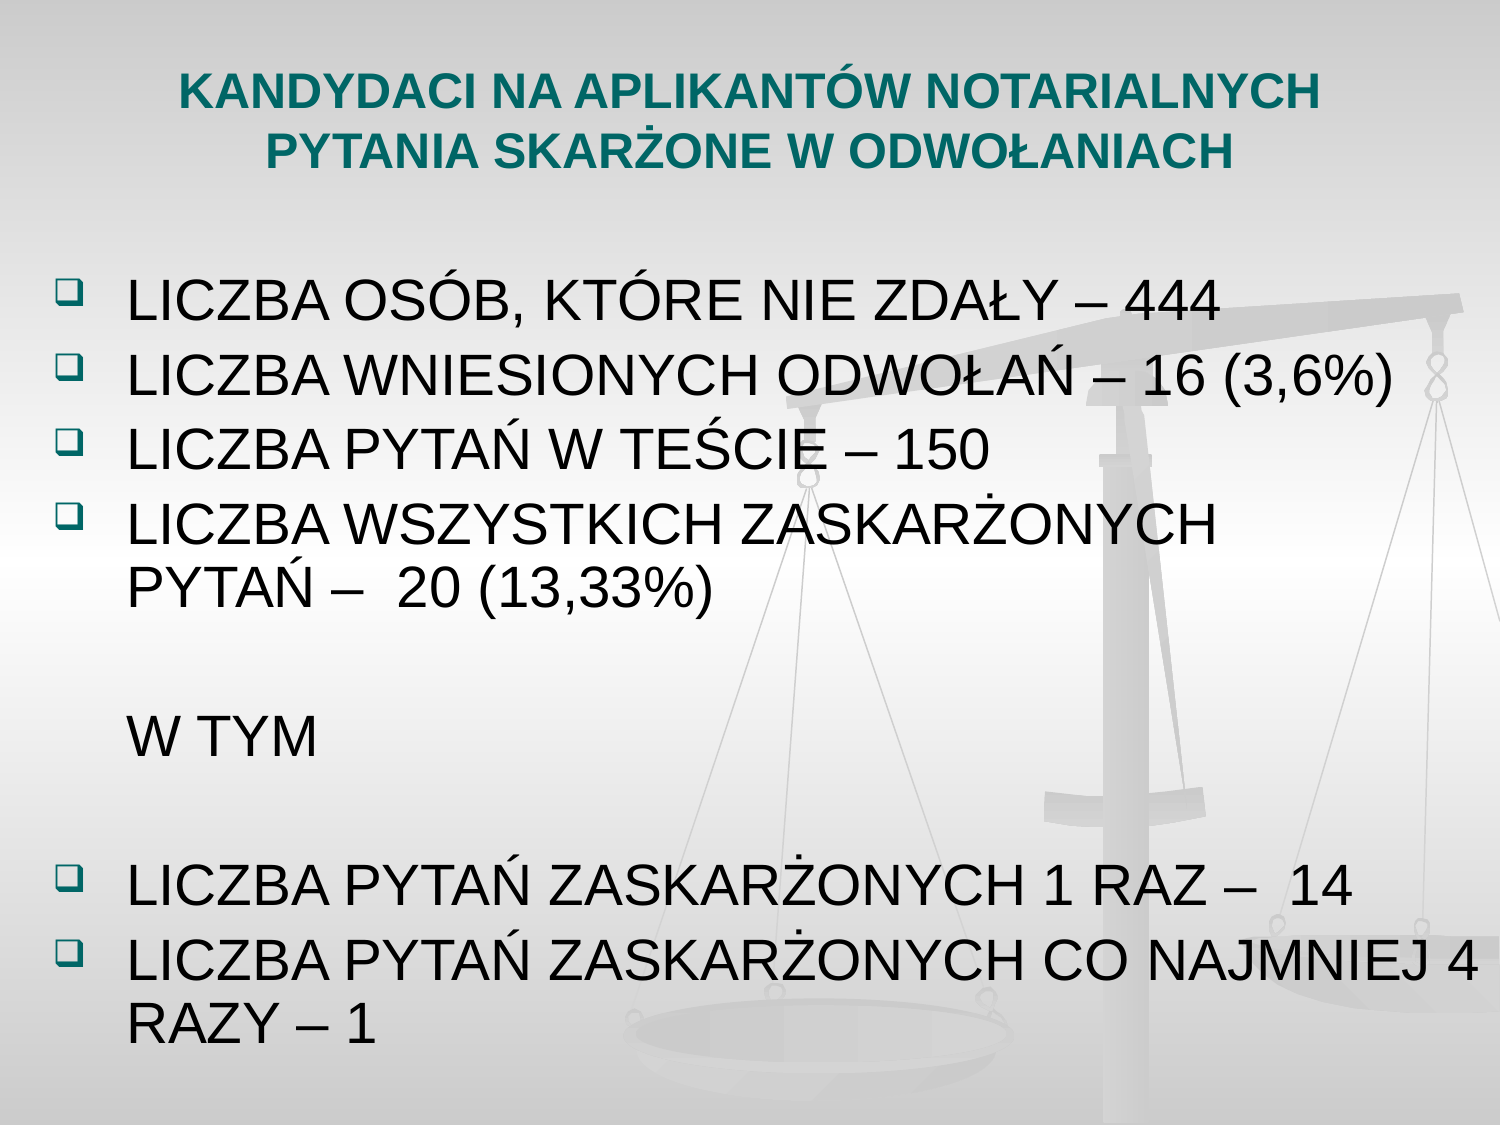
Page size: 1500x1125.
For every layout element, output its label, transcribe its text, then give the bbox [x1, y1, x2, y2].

title KANDYDACI NA APLIKANTÓW NOTARIALNYCH PYTANIA SKARŻONE W ODWOŁANIACH [0, 37, 1500, 201]
list LICZBA OSÓB, KTÓRE NIE ZDAŁY – 444 LICZBA WNIESIONYCH ODWOŁAŃ – 16 (3,6%) LICZBA PYTAŃ W TEŚCIE – 150 LICZBA WSZYSTKICH ZASKARŻONYCH PYTAŃ – 20 (13,33%) W TYM LICZBA PYTAŃ ZASKARŻONYCH 1 RAZ – 14 LICZBA PYTAŃ ZASKARŻONYCH CO NAJMNIEJ 4 RAZY – 1 [37, 262, 1500, 1088]
